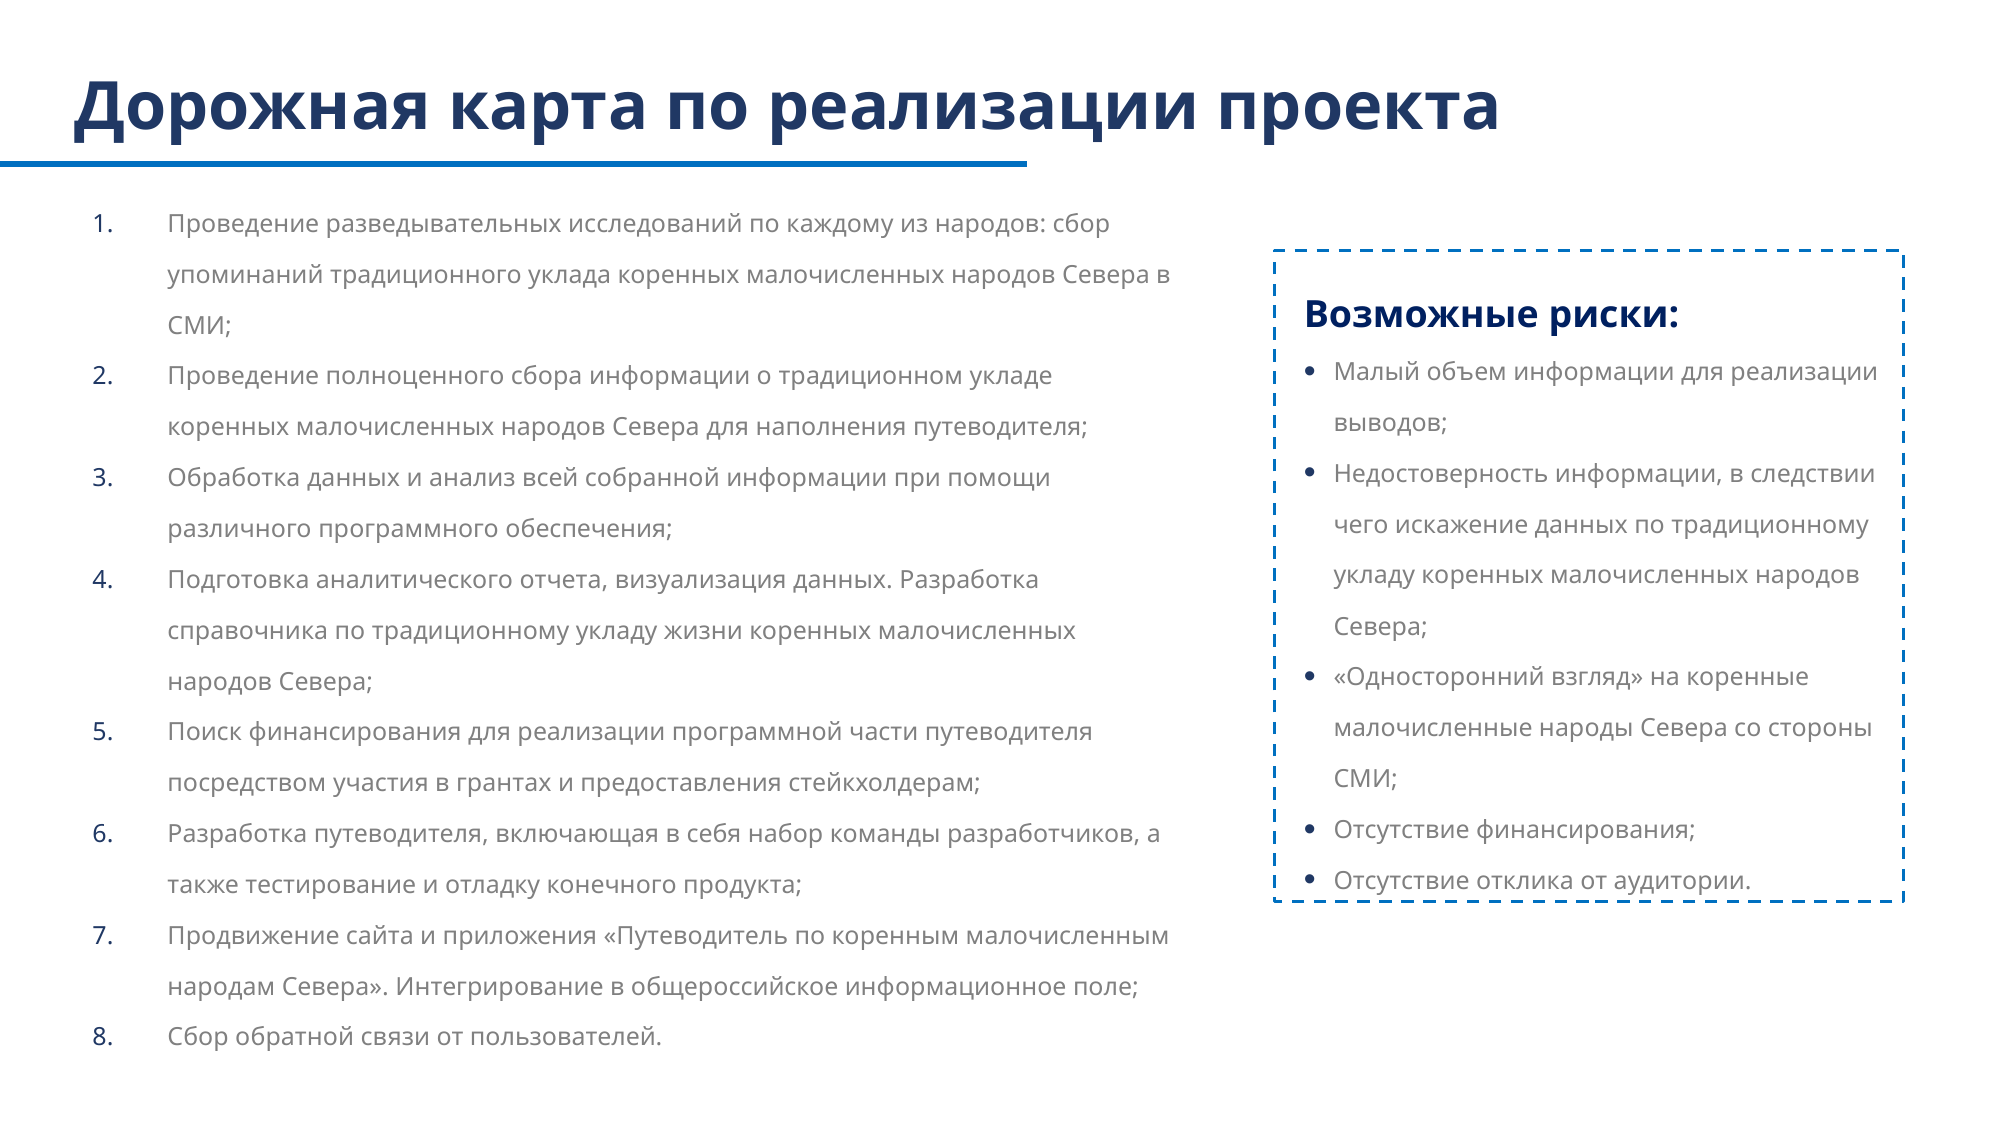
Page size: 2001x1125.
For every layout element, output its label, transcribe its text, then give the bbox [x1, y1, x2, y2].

title Дорожная карта по реализации проекта [59, 0, 1974, 221]
text_box Проведение разведывательных исследований по каждому из народов: сбор упоминаний традиционного уклада коренных малочисленных народов Севера в СМИ; Проведение полноценного сбора информации о традиционном укладе коренных малочисленных народов Севера для наполнения путеводителя; Обработка данных и анализ всей собранной информации при помощи различного программного обеспечения; Подготовка аналитического отчета, визуализация данных. Разработка справочника по традиционному укладу жизни коренных малочисленных народов Севера; Поиск финансирования для реализации программной части путеводителя посредством участия в грантах и предоставления стейкхолдерам; Разработка путеводителя, включающая в себя набор команды разработчиков, а также тестирование и отладку конечного продукта; Продвижение сайта и приложения «Путеводитель по коренным малочисленным народам Севера». Интегрирование в общероссийское информационное поле; Сбор обратной связи от пользователей. [77, 187, 1189, 1050]
text_box Возможные риски: Малый объем информации для реализации выводов; Недостоверность информации, в следствии чего искажение данных по традиционному укладу коренных малочисленных народов Севера; «Односторонний взгляд» на коренные малочисленные народы Севера со стороны СМИ; Отсутствие финансирования; Отсутствие отклика от аудитории. [1274, 250, 1904, 902]
